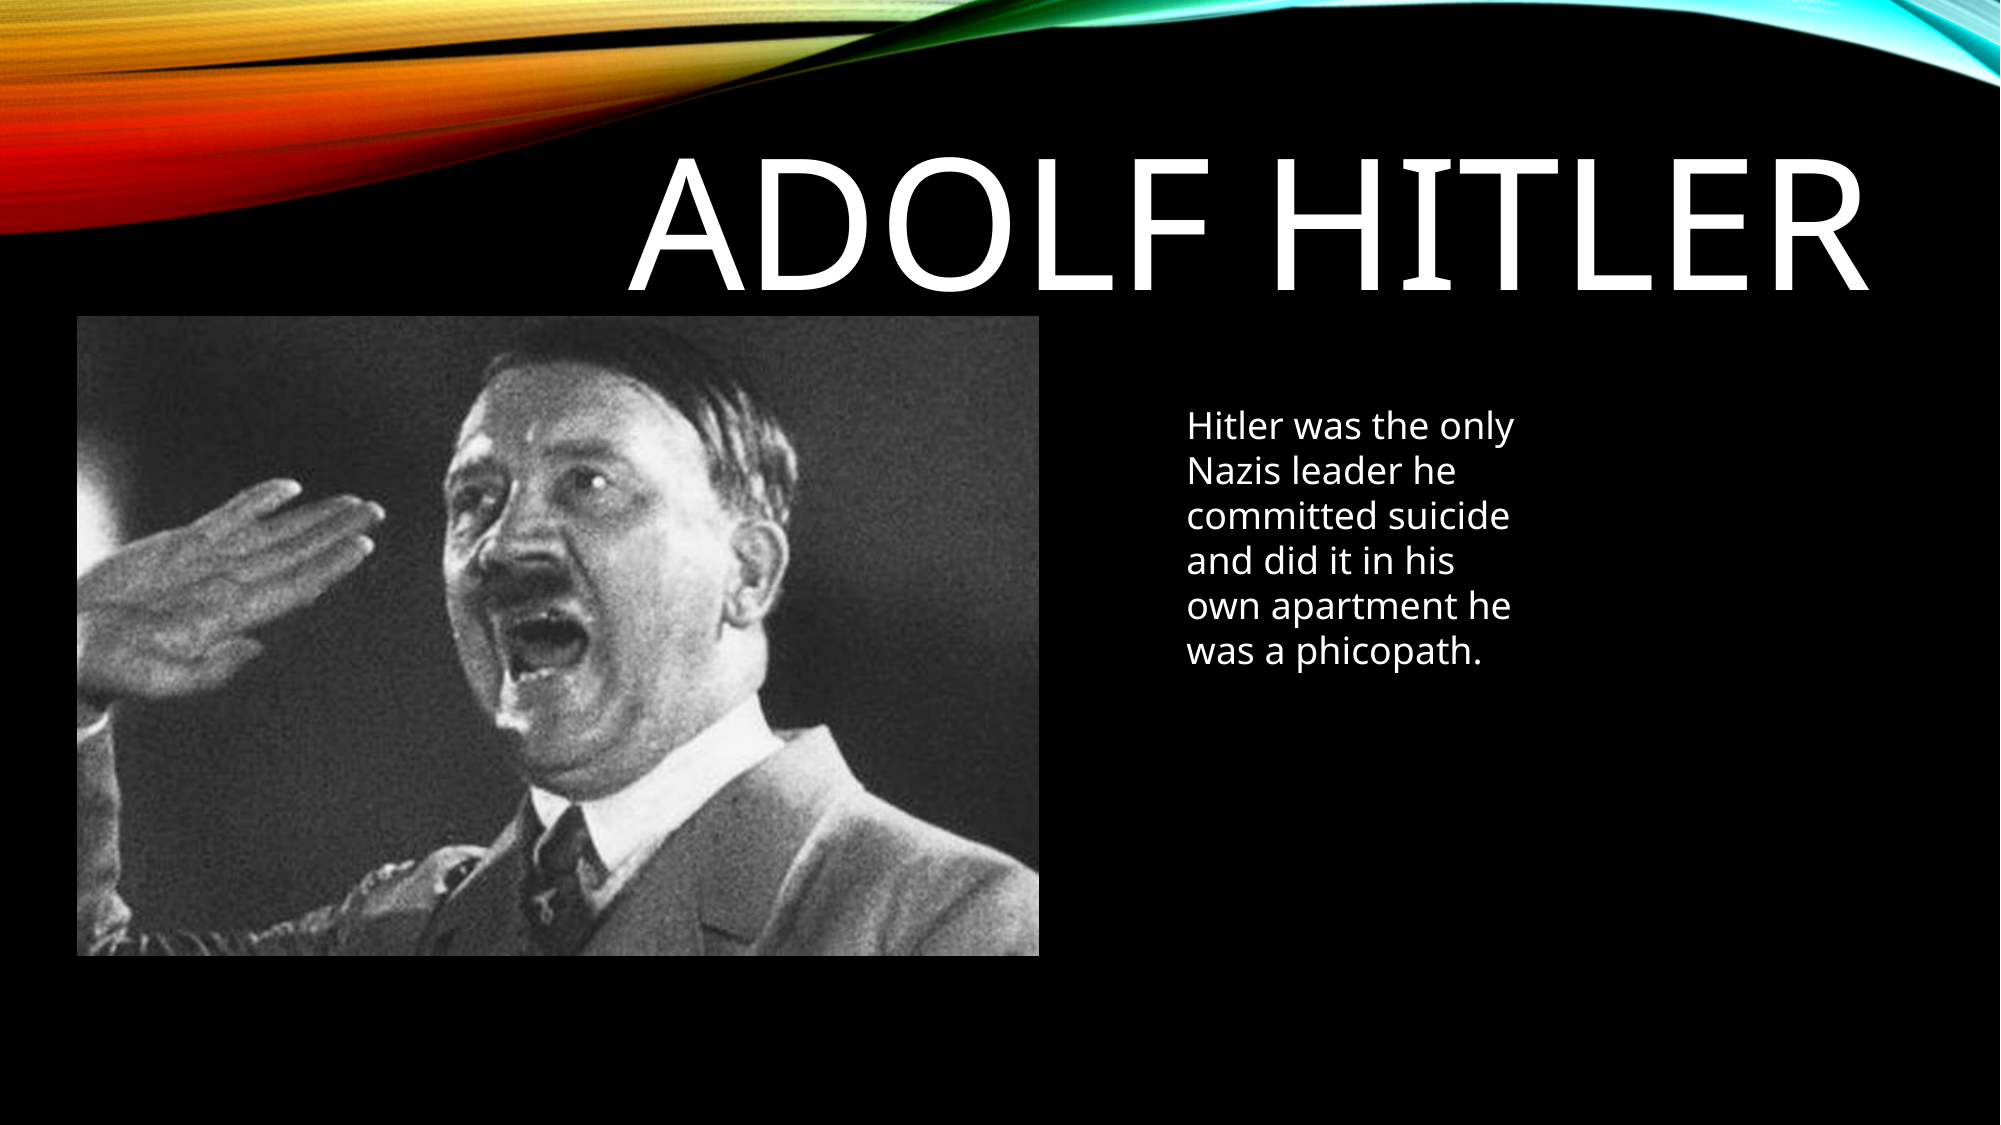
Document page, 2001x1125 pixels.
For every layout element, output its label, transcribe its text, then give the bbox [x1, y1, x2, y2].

picture [0, 0, 2000, 237]
text_box Hitler was the only Nazis leader he committed suicide and did it in his own apartment he was a phicopath. [1171, 394, 1536, 680]
picture [77, 316, 1039, 956]
title ADOLF HITLER [474, 125, 1888, 338]
